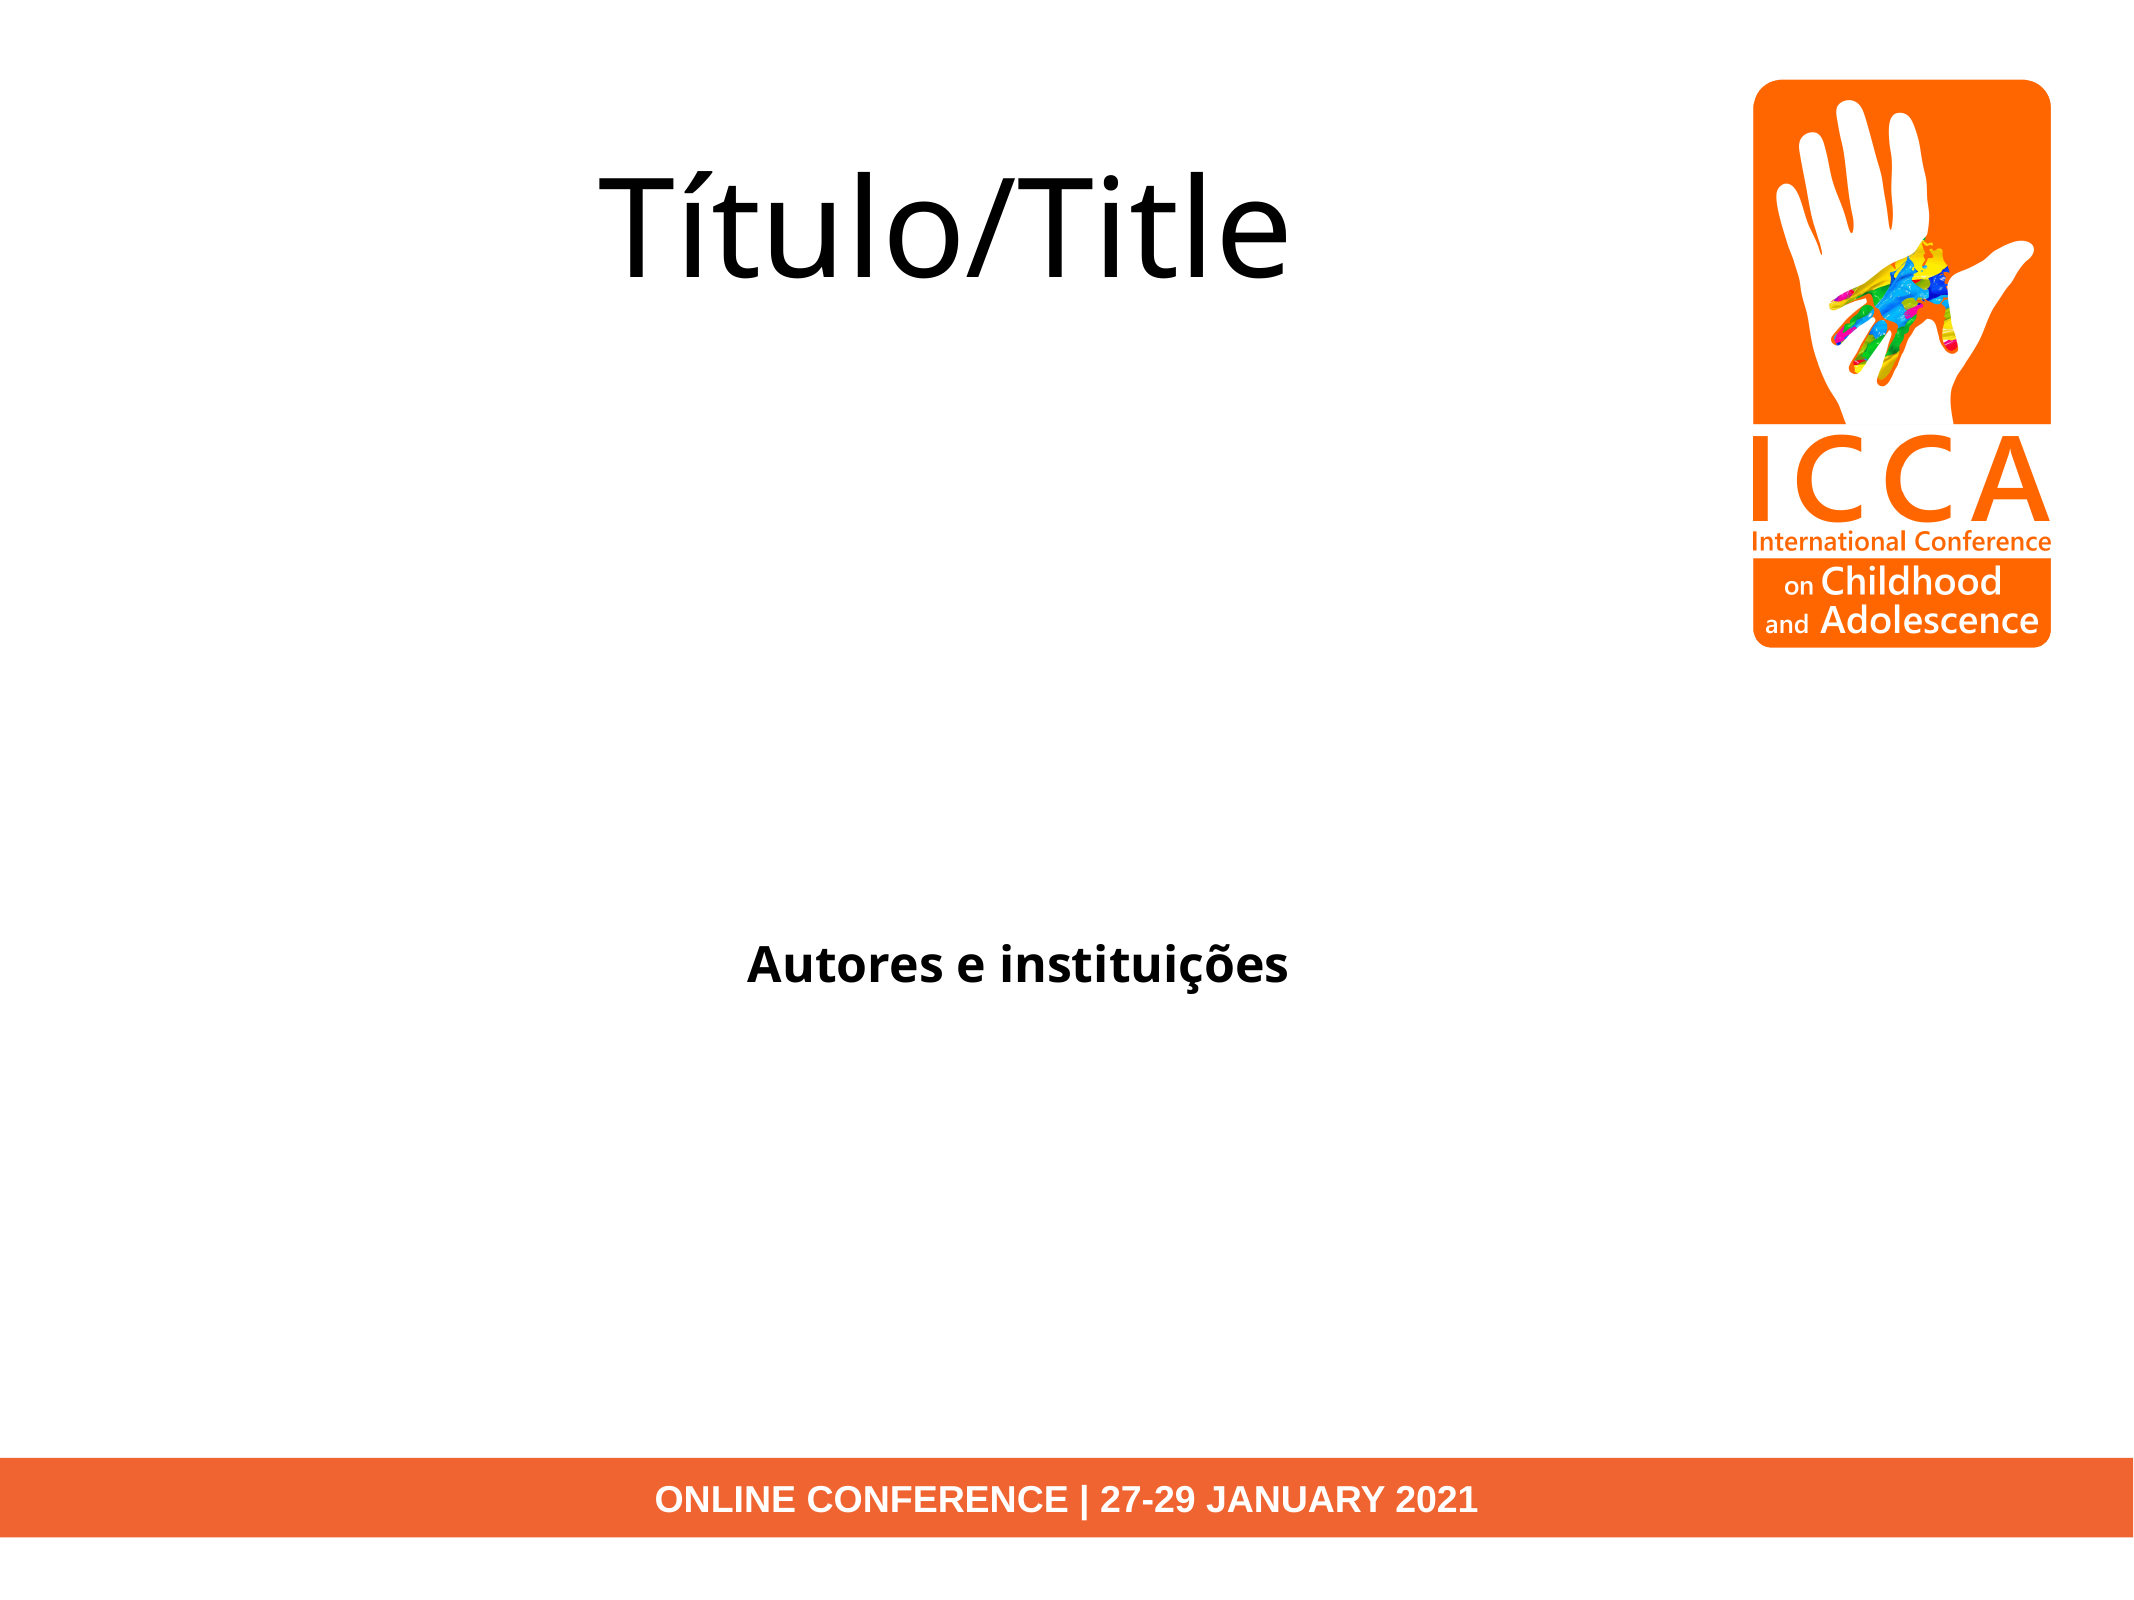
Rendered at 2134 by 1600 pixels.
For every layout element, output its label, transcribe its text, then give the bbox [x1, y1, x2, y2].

text_box Autores e instituições [54, 924, 1984, 1181]
text_box Online conference | 27-29 January 2021 [0, 1457, 2134, 1538]
title Título/Title [220, 127, 1673, 314]
picture [1753, 79, 2051, 648]
